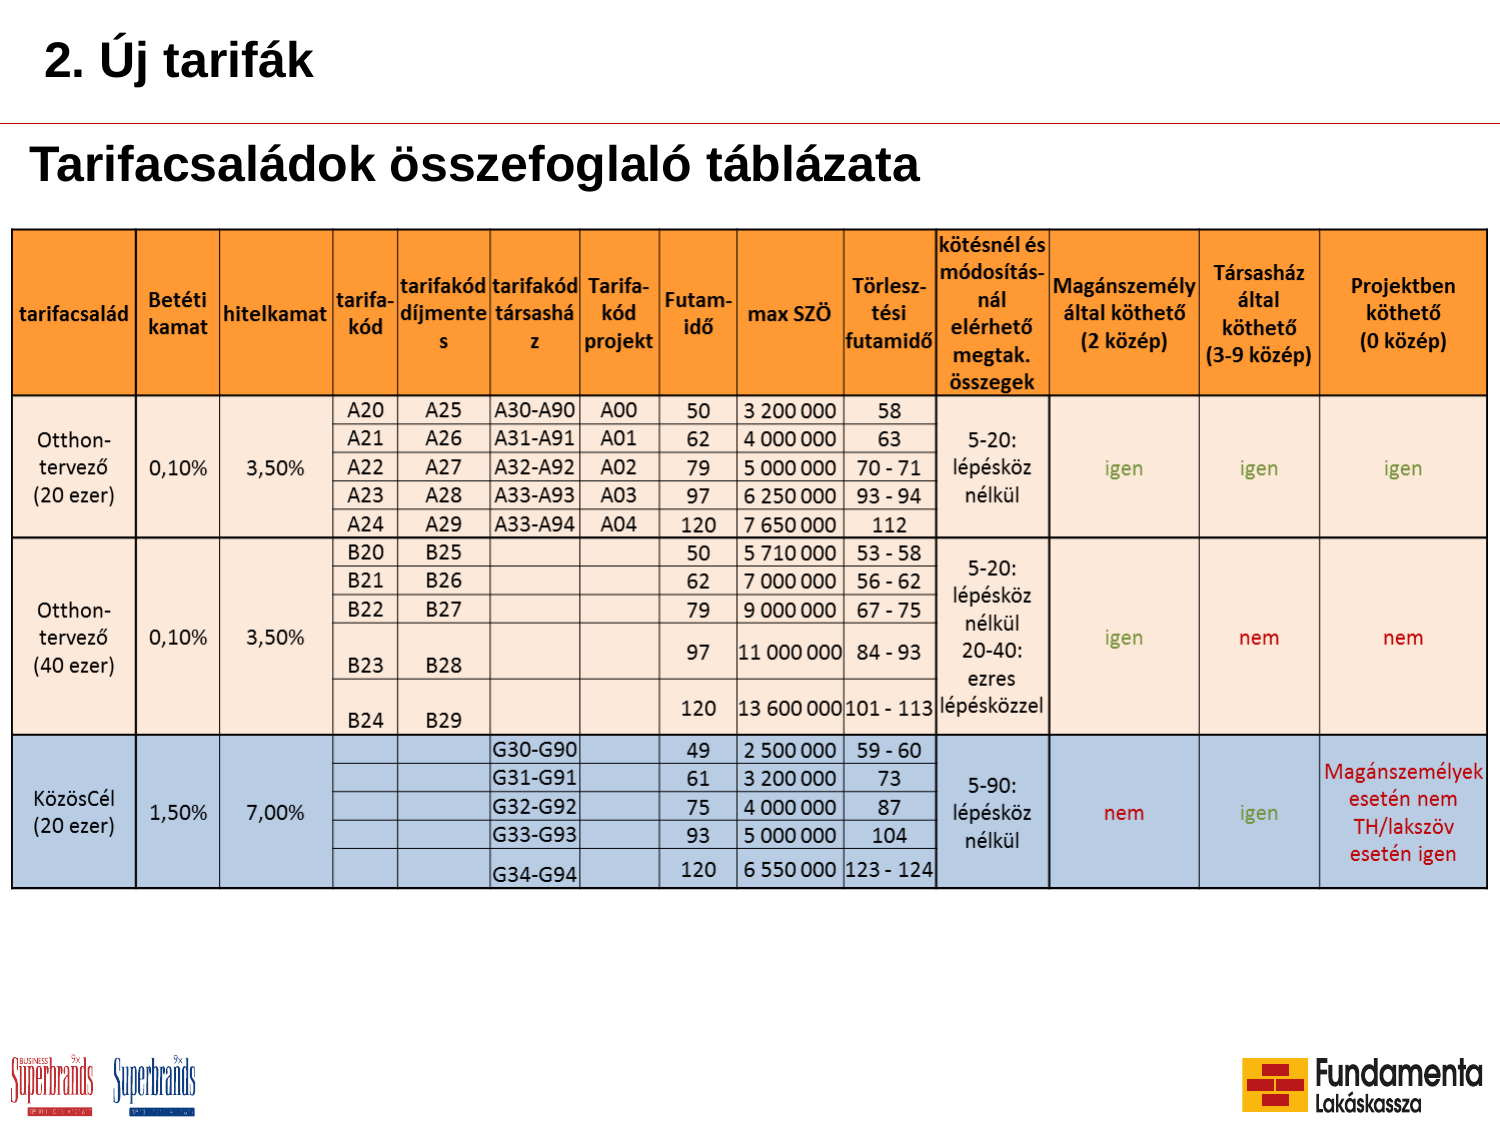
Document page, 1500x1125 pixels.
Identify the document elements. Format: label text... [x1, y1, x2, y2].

picture [11, 223, 1488, 902]
text_box 2. Új tarifák [29, 20, 1029, 140]
title Tarifacsaládok összefoglaló táblázata [14, 113, 1309, 219]
